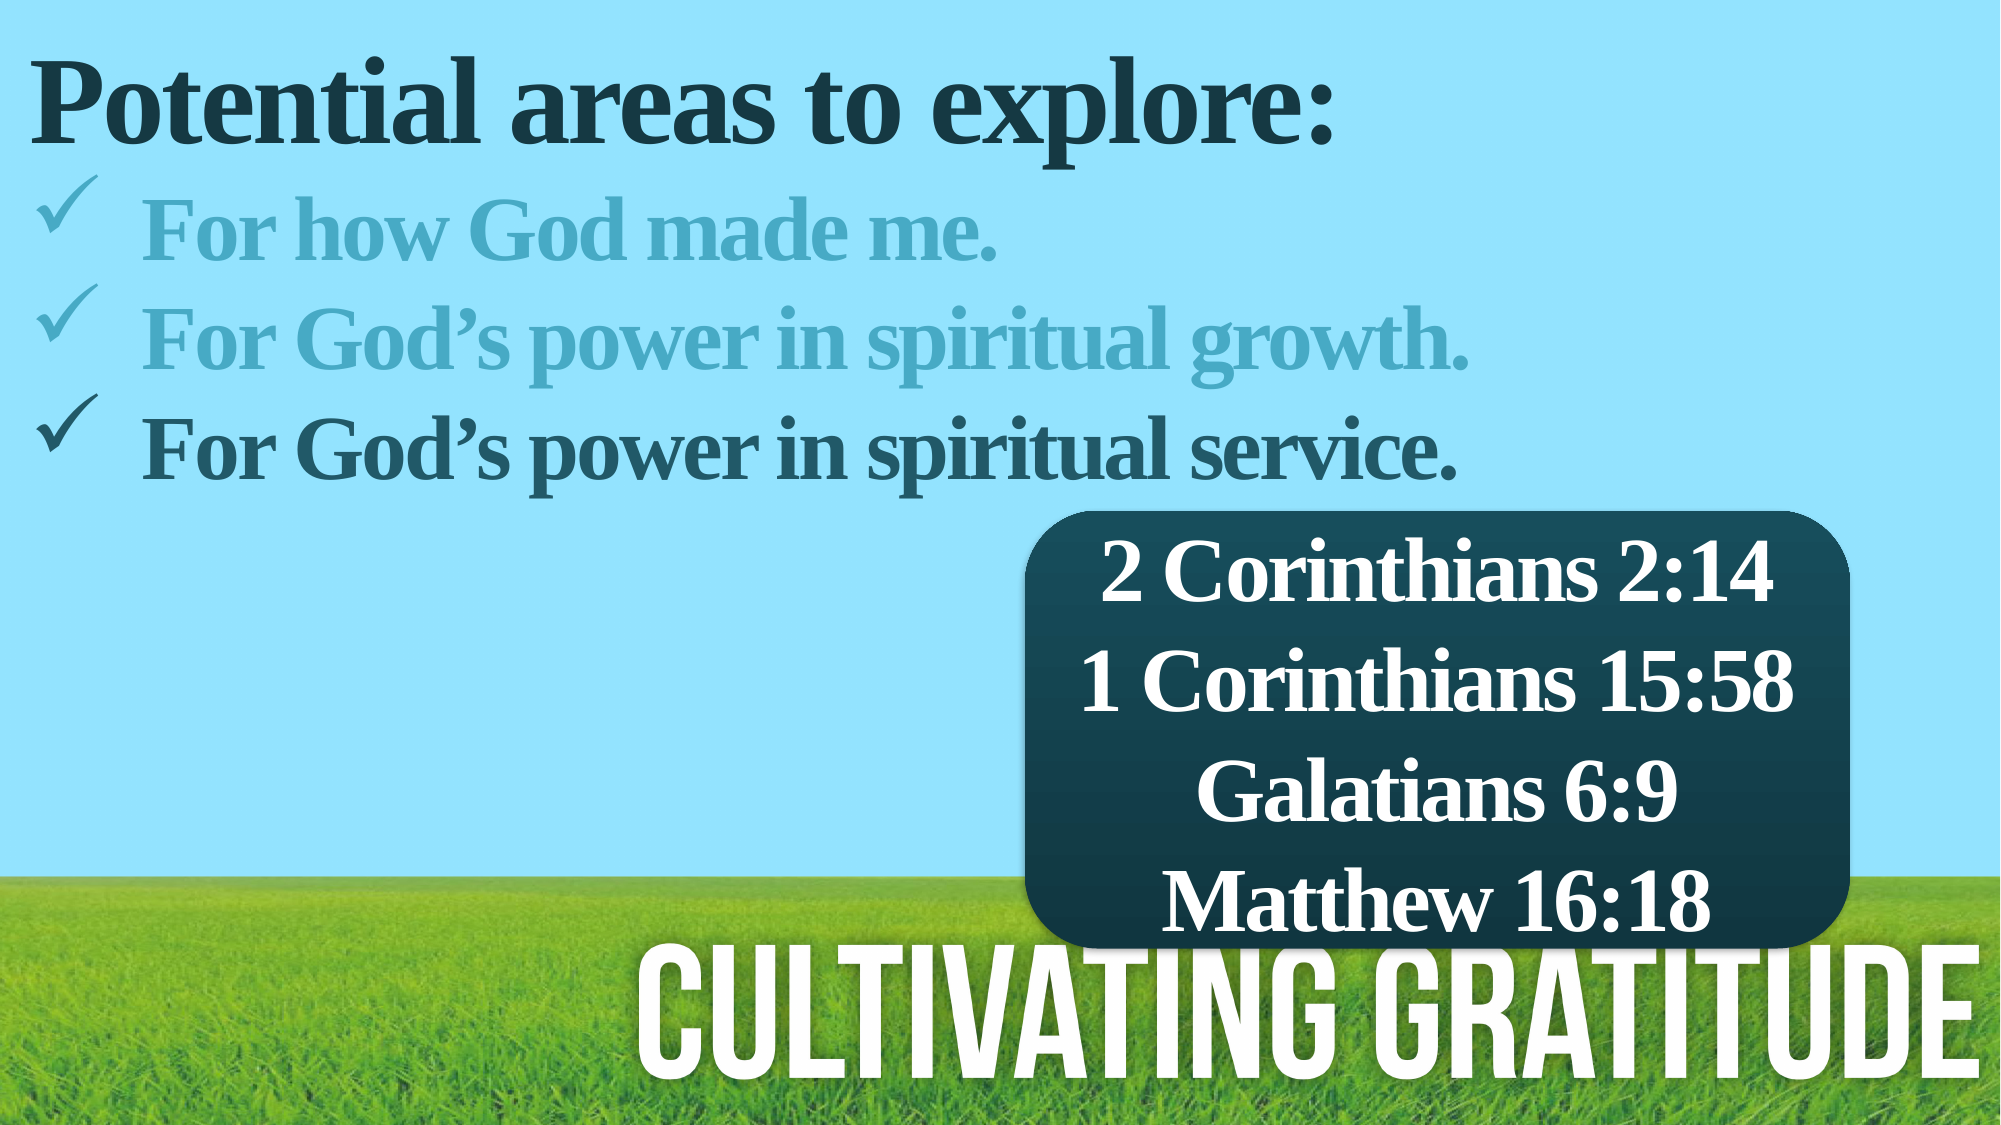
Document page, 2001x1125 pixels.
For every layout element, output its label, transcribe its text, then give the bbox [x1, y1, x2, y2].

text_box Potential areas to explore: For how God made me. For God’s power in spiritual growth. For God’s power in spiritual service. [14, 10, 1973, 506]
text_box 2 Corinthians 2:14 1 Corinthians 15:58 Galatians 6:9 Matthew 16:18 [1022, 508, 1853, 951]
picture [0, 0, 2001, 1125]
